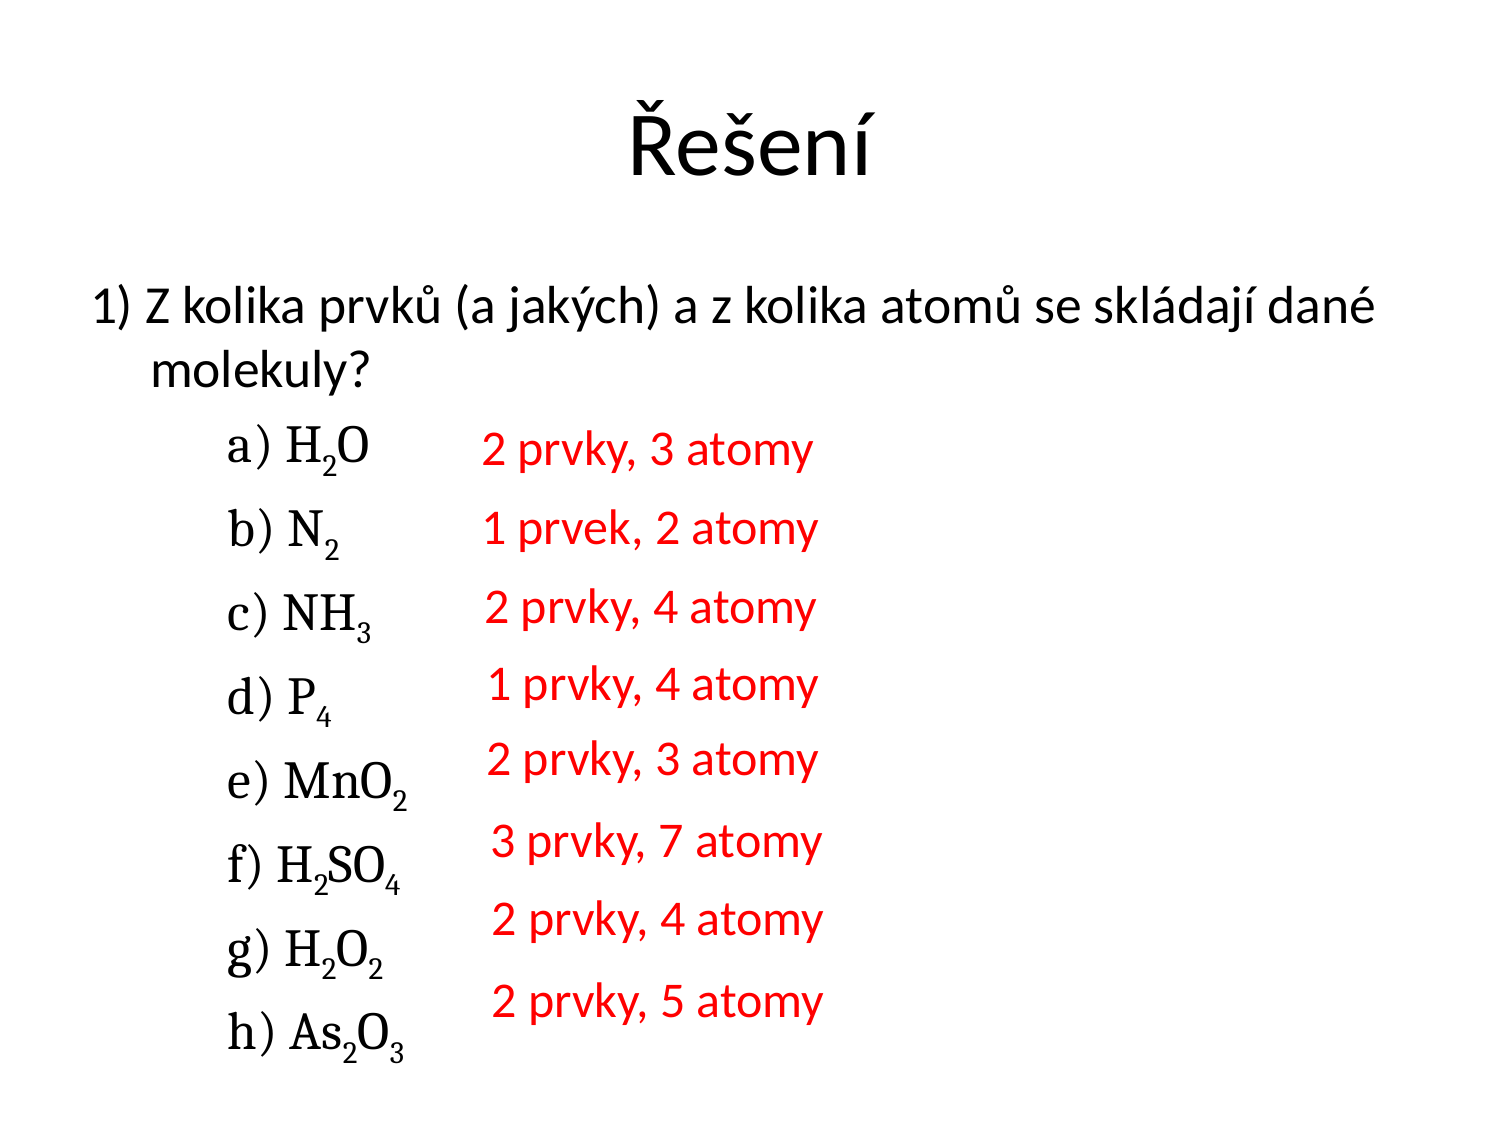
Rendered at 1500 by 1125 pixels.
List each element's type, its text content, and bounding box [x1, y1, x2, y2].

text_box 3 prvky, 7 atomy [475, 800, 901, 876]
list 1) Z kolika prvků (a jakých) a z kolika atomů se skládají dané molekuly? a) H2O b) N2 c) NH3 d) P4 e) MnO2 f) H2SO4 g) H2O2 h) As2O3 [75, 262, 1425, 1080]
text_box 1 prvky, 4 atomy [471, 643, 897, 718]
text_box 2 prvky, 3 atomy [466, 408, 892, 483]
text_box 2 prvky, 5 atomy [476, 959, 903, 1035]
text_box 2 prvky, 4 atomy [476, 877, 903, 953]
text_box 2 prvky, 3 atomy [471, 718, 897, 794]
text_box 2 prvky, 4 atomy [469, 566, 895, 642]
text_box 1 prvek, 2 atomy [466, 486, 892, 562]
title Řešení [75, 45, 1425, 233]
